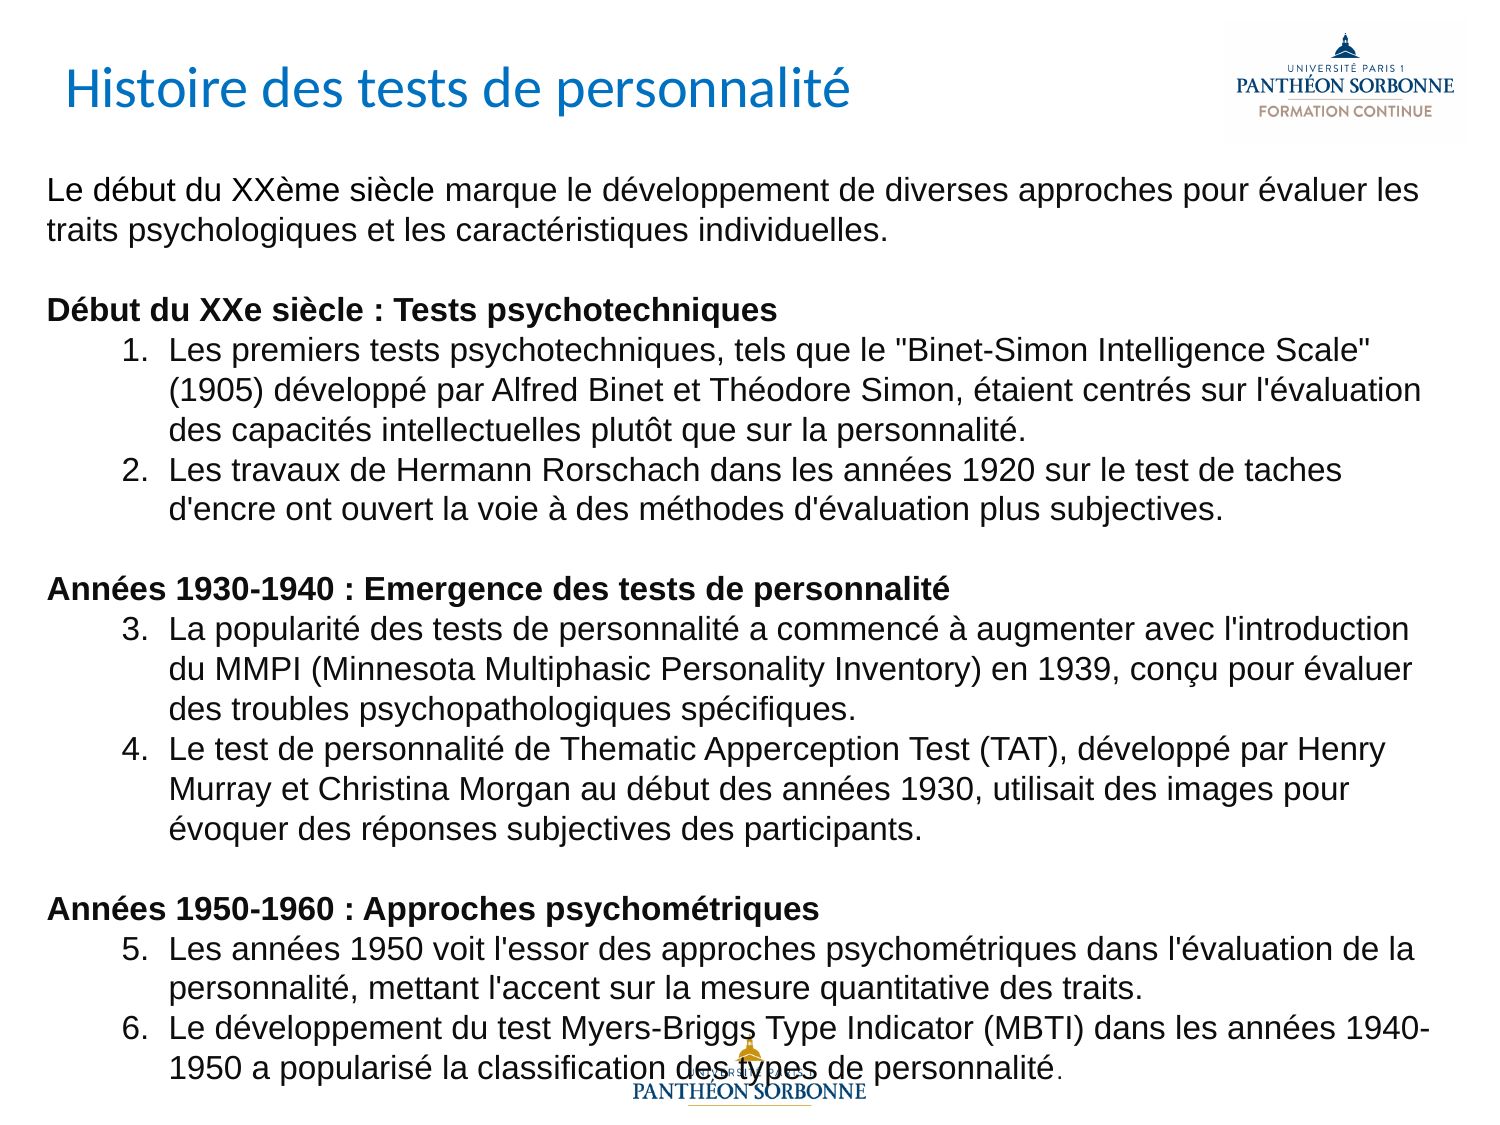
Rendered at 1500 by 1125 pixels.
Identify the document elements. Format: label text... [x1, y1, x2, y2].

picture [633, 1094, 866, 1106]
text_box Histoire des tests de personnalité [50, 41, 1201, 127]
picture [1222, 19, 1469, 145]
text_box Le début du XXème siècle marque le développement de diverses approches pour évaluer les traits psychologiques et les caractéristiques individuelles. Début du XXe siècle : Tests psychotechniques Les premiers tests psychotechniques, tels que le "Binet-Simon Intelligence Scale" (1905) développé par Alfred Binet et Théodore Simon, étaient centrés sur l'évaluation des capacités intellectuelles plutôt que sur la personnalité. Les travaux de Hermann Rorschach dans les années 1920 sur le test de taches d'encre ont ouvert la voie à des méthodes d'évaluation plus subjectives. Années 1930-1940 : Emergence des tests de personnalité La popularité des tests de personnalité a commencé à augmenter avec l'introduction du MMPI (Minnesota Multiphasic Personality Inventory) en 1939, conçu pour évaluer des troubles psychopathologiques spécifiques. Le test de personnalité de Thematic Apperception Test (TAT), développé par Henry Murray et Christina Morgan au début des années 1930, utilisait des images pour évoquer des réponses subjectives des participants. Années 1950-1960 : Approches psychométriques Les années 1950 voit l'essor des approches psychométriques dans l'évaluation de la personnalité, mettant l'accent sur la mesure quantitative des traits. Le développement du test Myers-Briggs Type Indicator (MBTI) dans les années 1940-1950 a popularisé la classification des types de personnalité. [31, 160, 1468, 1094]
